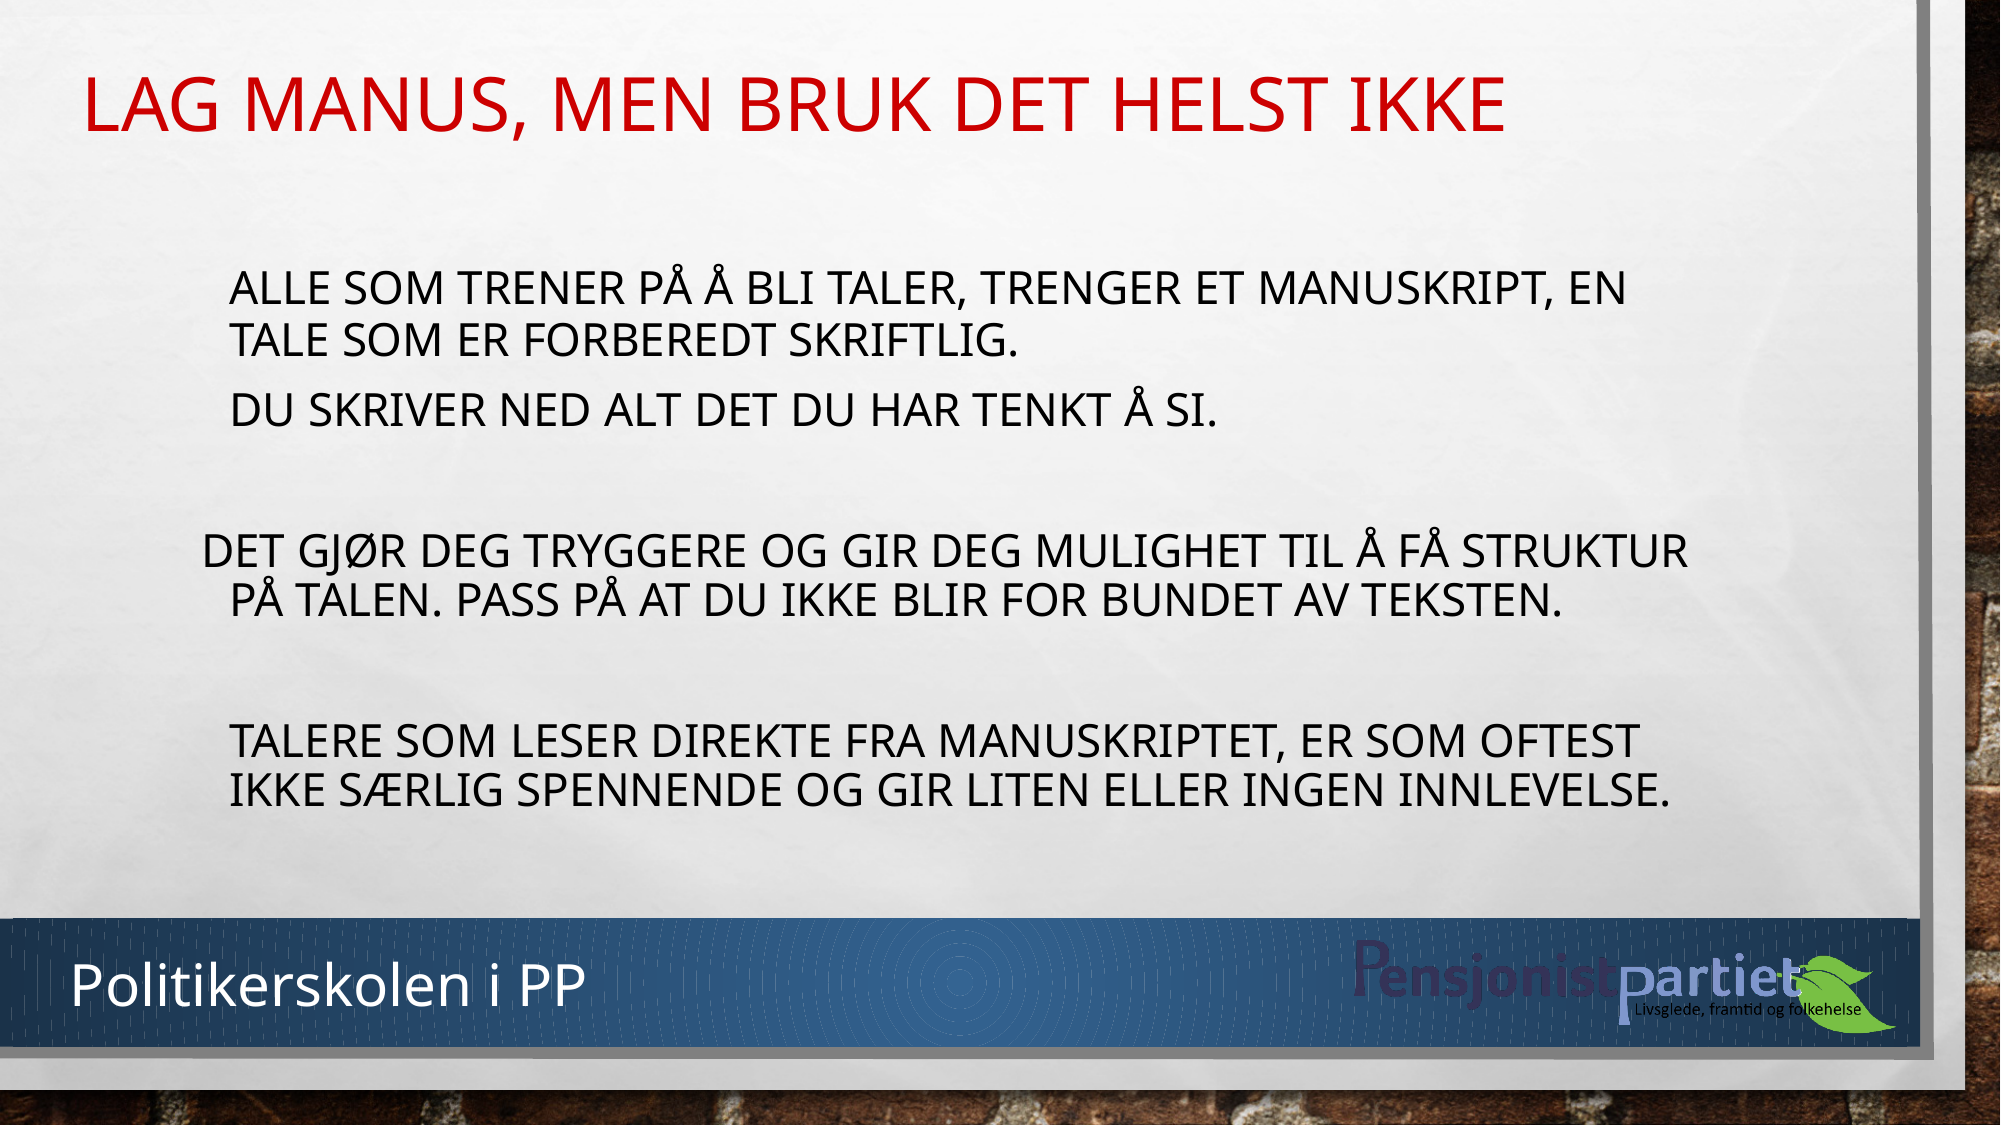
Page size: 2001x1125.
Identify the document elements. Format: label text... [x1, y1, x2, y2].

picture [0, 0, 2000, 1125]
text_box Politikerskolen i PP [55, 940, 729, 1026]
title Lag manus, men bruk det helst ikke [66, 31, 1839, 183]
picture [1354, 940, 1930, 1047]
list Alle som trener på å bli taler, trenger et manuskript, en tale som er forberedt skriftlig. Du skriver ned alt det du har tenkt å si. Det gjør deg tryggere og gir deg mulighet til å få struktur på talen. Pass på at du ikke blir for bundet av teksten. Talere som leser direkte fra manuskriptet, er som oftest ikke særlig spennende og gir liten eller ingen innlevelse. [114, 186, 1721, 885]
